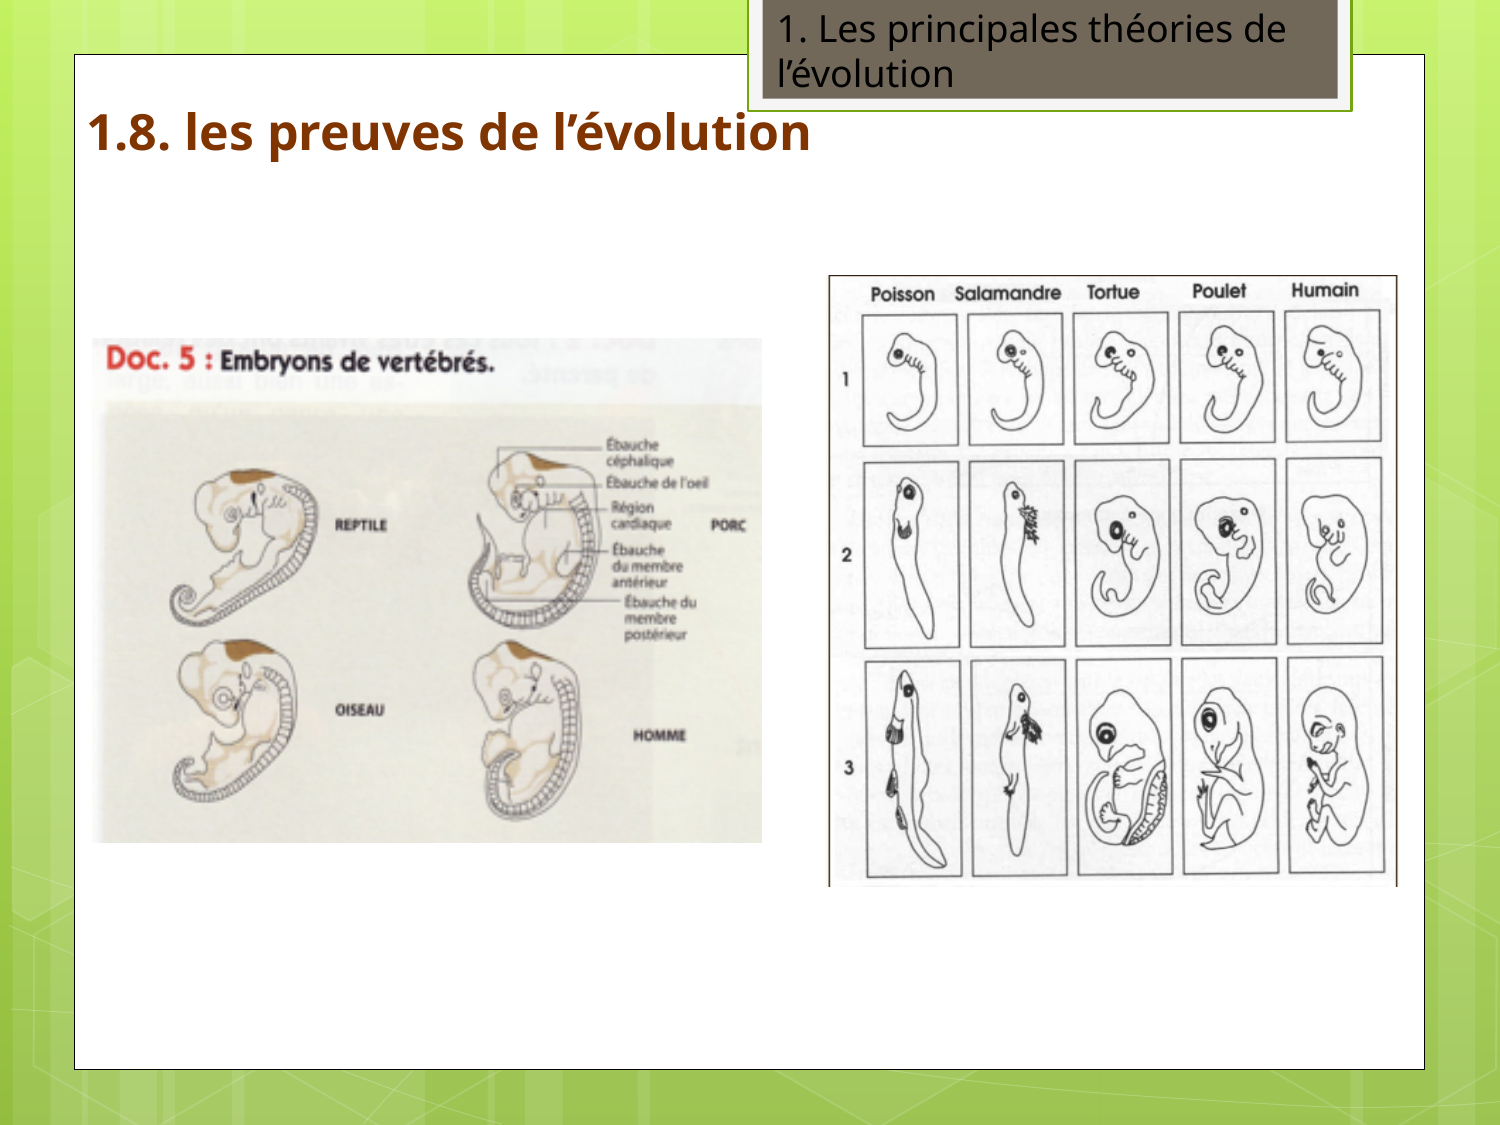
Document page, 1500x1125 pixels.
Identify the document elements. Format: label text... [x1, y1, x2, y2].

picture [92, 338, 763, 843]
text_box 1.8. les preuves de l’évolution [71, 93, 828, 168]
text_box 1. Les principales théories de l’évolution [761, 0, 1344, 102]
picture [825, 275, 1399, 888]
